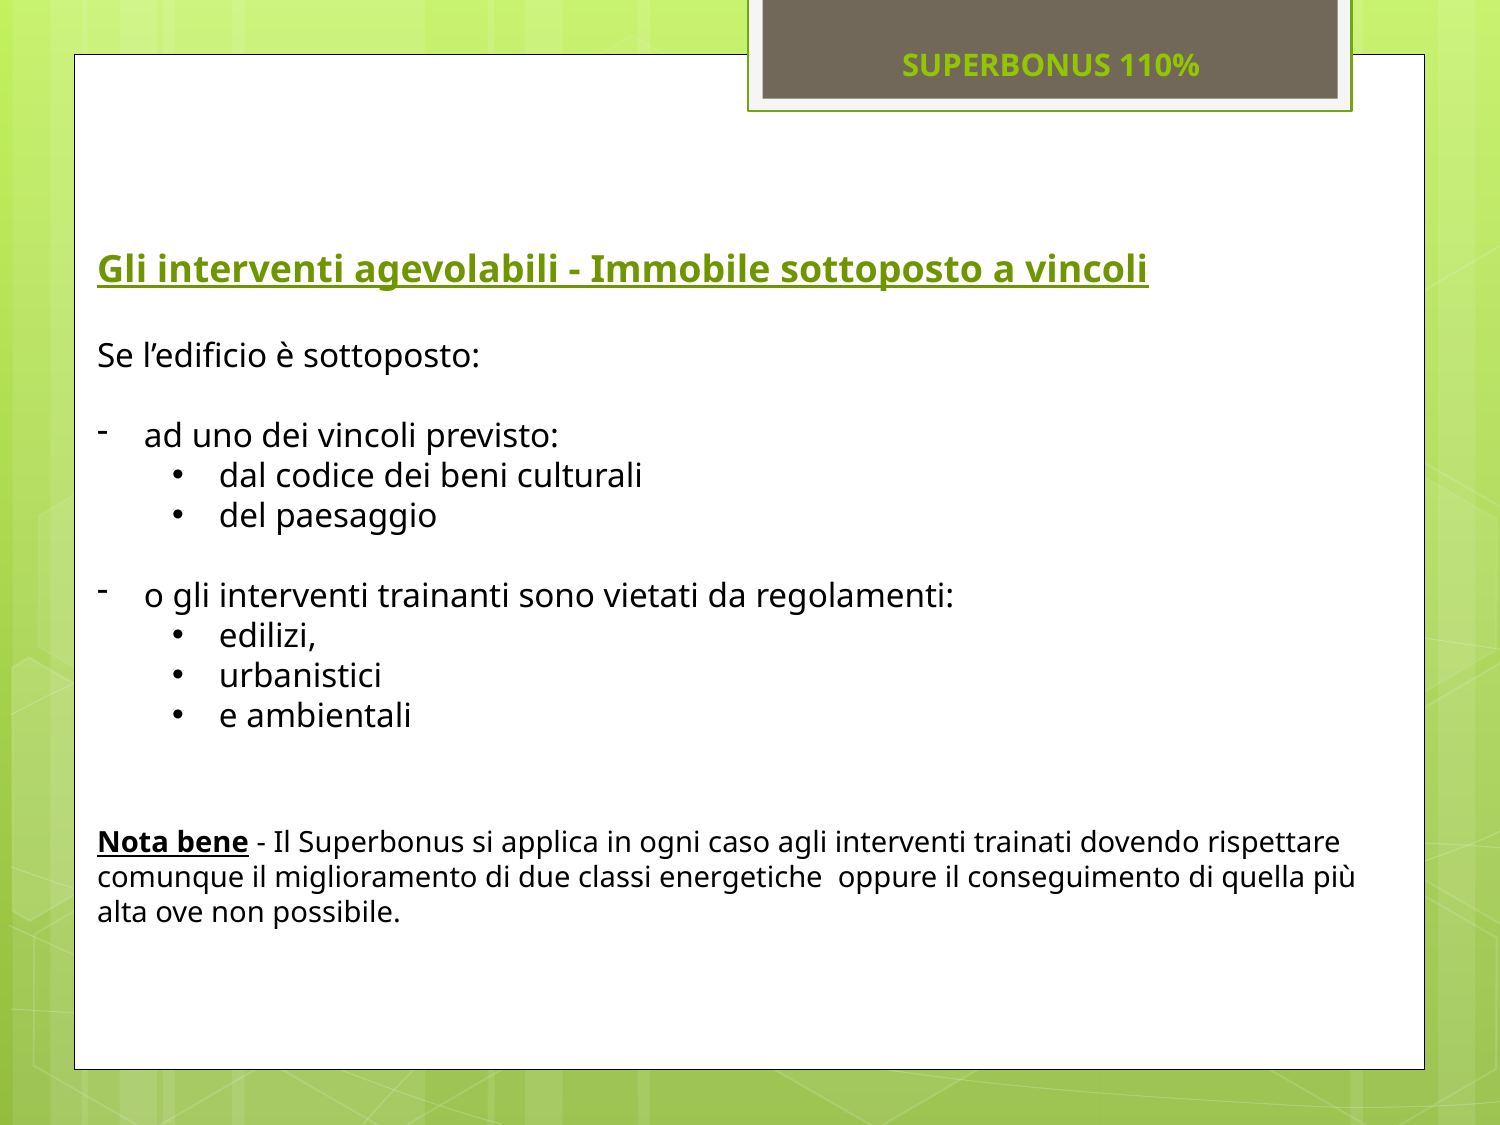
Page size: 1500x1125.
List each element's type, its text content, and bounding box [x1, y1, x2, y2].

title SUPERBONUS 110% [679, 0, 1424, 90]
text_box Gli interventi agevolabili - Immobile sottoposto a vincoli Se l’edificio è sottoposto: ad uno dei vincoli previsto: dal codice dei beni culturali del paesaggio o gli interventi trainanti sono vietati da regolamenti: edilizi, urbanistici e ambientali Nota bene - Il Superbonus si applica in ogni caso agli interventi trainati dovendo rispettare comunque il miglioramento di due classi energetiche oppure il conseguimento di quella più alta ove non possibile. [82, 237, 1418, 976]
